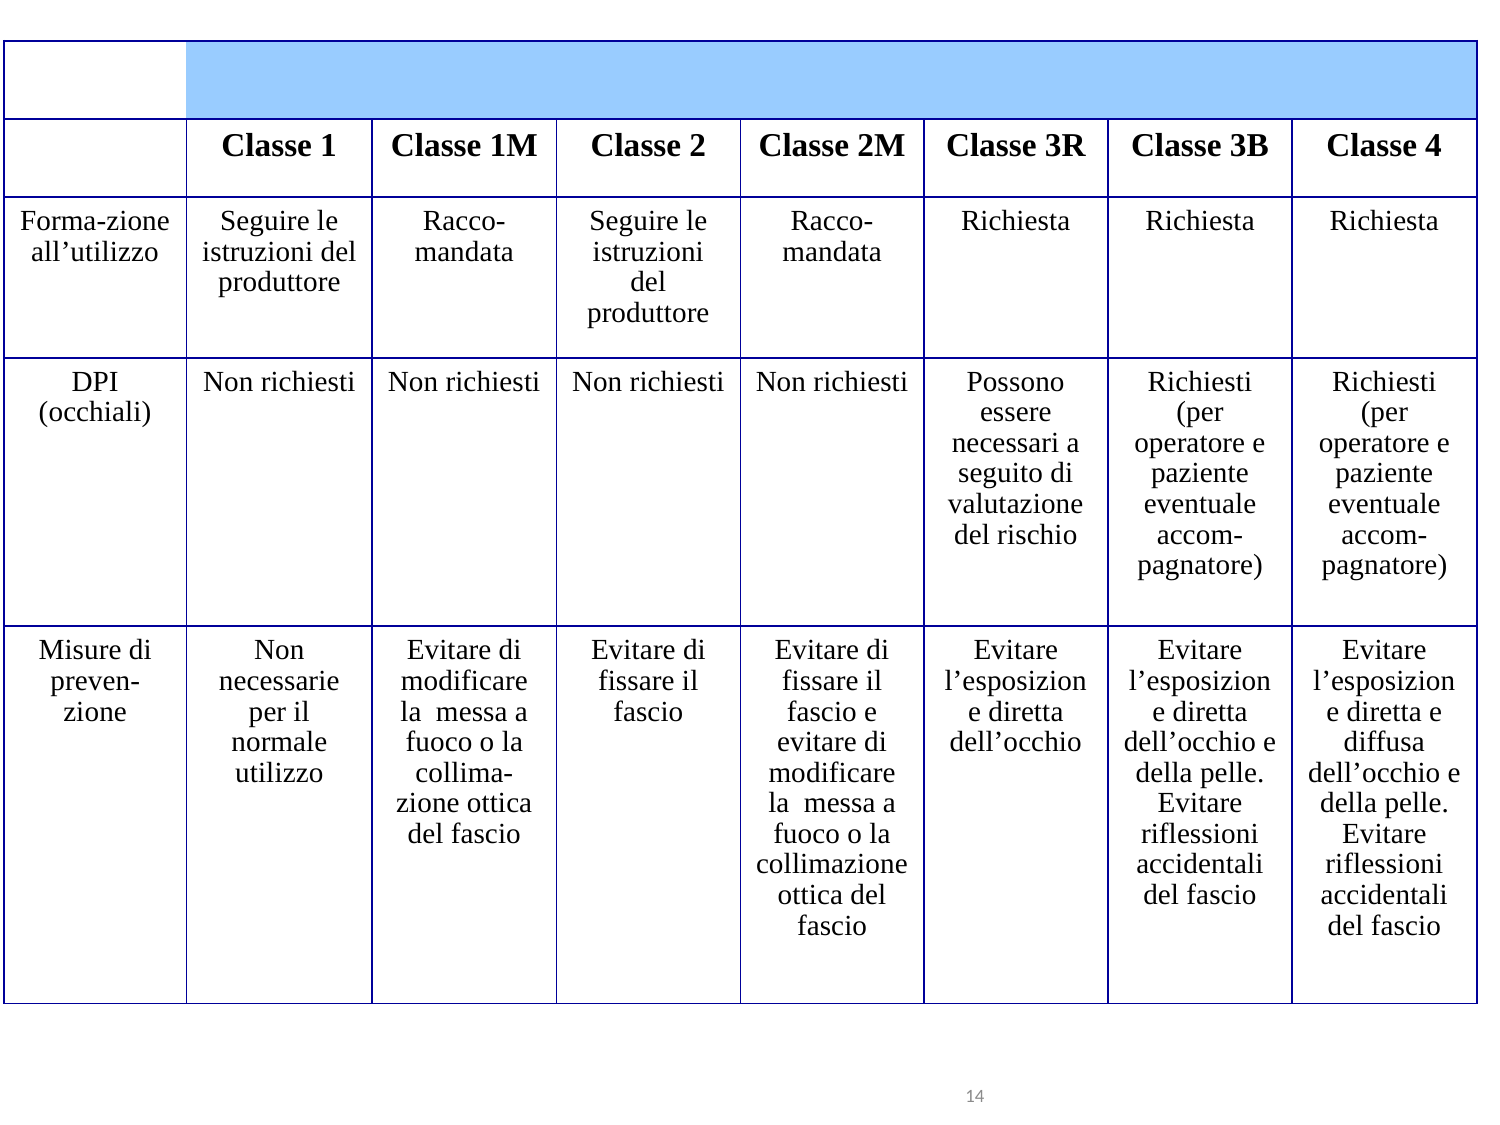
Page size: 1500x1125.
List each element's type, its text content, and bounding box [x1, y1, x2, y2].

table_header [5, 42, 186, 118]
table_cell Classe 2 [557, 120, 740, 196]
table_cell Classe 2M [741, 120, 923, 196]
table_cell Richiesta [925, 198, 1107, 357]
table_cell Non richiesti [741, 359, 923, 625]
table_cell Classe 1 [187, 120, 371, 196]
table_cell Forma-zione all’utilizzo [5, 198, 186, 357]
table_cell DPI (occhiali) [5, 359, 186, 625]
table_header [372, 42, 556, 118]
table_header [1108, 42, 1292, 118]
footer 14 [496, 1042, 1004, 1103]
table_cell Evitare di fissare il fascio e evitare di modificare la messa a fuoco o la collimazione ottica del fascio [741, 627, 923, 1003]
table_cell Richiesta [1293, 198, 1476, 357]
table_cell Richiesti (per operatore e paziente eventuale accom-pagnatore) [1293, 359, 1476, 625]
table_cell Non richiesti [187, 359, 371, 625]
table_cell Evitare l’esposizione diretta dell’occhio [925, 627, 1107, 1003]
table_cell Richiesta [1109, 198, 1291, 357]
table_cell Possono essere necessari a seguito di valutazione del rischio [925, 359, 1107, 625]
table_cell Seguire le istruzioni del produttore [557, 198, 740, 357]
table_cell [5, 120, 186, 196]
table_cell Misure di preven-zione [5, 627, 186, 1003]
table_header [556, 42, 740, 118]
table_cell Seguire le istruzioni del produttore [187, 198, 371, 357]
table_cell Evitare l’esposizione diretta dell’occhio e della pelle. Evitare riflessioni accidentali del fascio [1109, 627, 1291, 1003]
table_cell Evitare di modificare la messa a fuoco o la collima-zione ottica del fascio [373, 627, 556, 1003]
table_header [924, 42, 1108, 118]
table_header [740, 42, 924, 118]
table_cell Classe 4 [1293, 120, 1476, 196]
table_cell Classe 3B [1109, 120, 1291, 196]
table_cell Non necessarie per il normale utilizzo [187, 627, 371, 1003]
table_cell Racco-mandata [373, 198, 556, 357]
table_cell Richiesti (per operatore e paziente eventuale accom-pagnatore) [1109, 359, 1291, 625]
table_cell Racco-mandata [741, 198, 923, 357]
table_cell Classe 3R [925, 120, 1107, 196]
table_header [1292, 42, 1476, 118]
table_cell Non richiesti [557, 359, 740, 625]
table_cell Non richiesti [373, 359, 556, 625]
table_cell Evitare di fissare il fascio [557, 627, 740, 1003]
table_header [186, 42, 372, 118]
table_cell Classe 1M [373, 120, 556, 196]
table_cell Evitare l’esposizione diretta e diffusa dell’occhio e della pelle. Evitare riflessioni accidentali del fascio [1293, 627, 1476, 1003]
